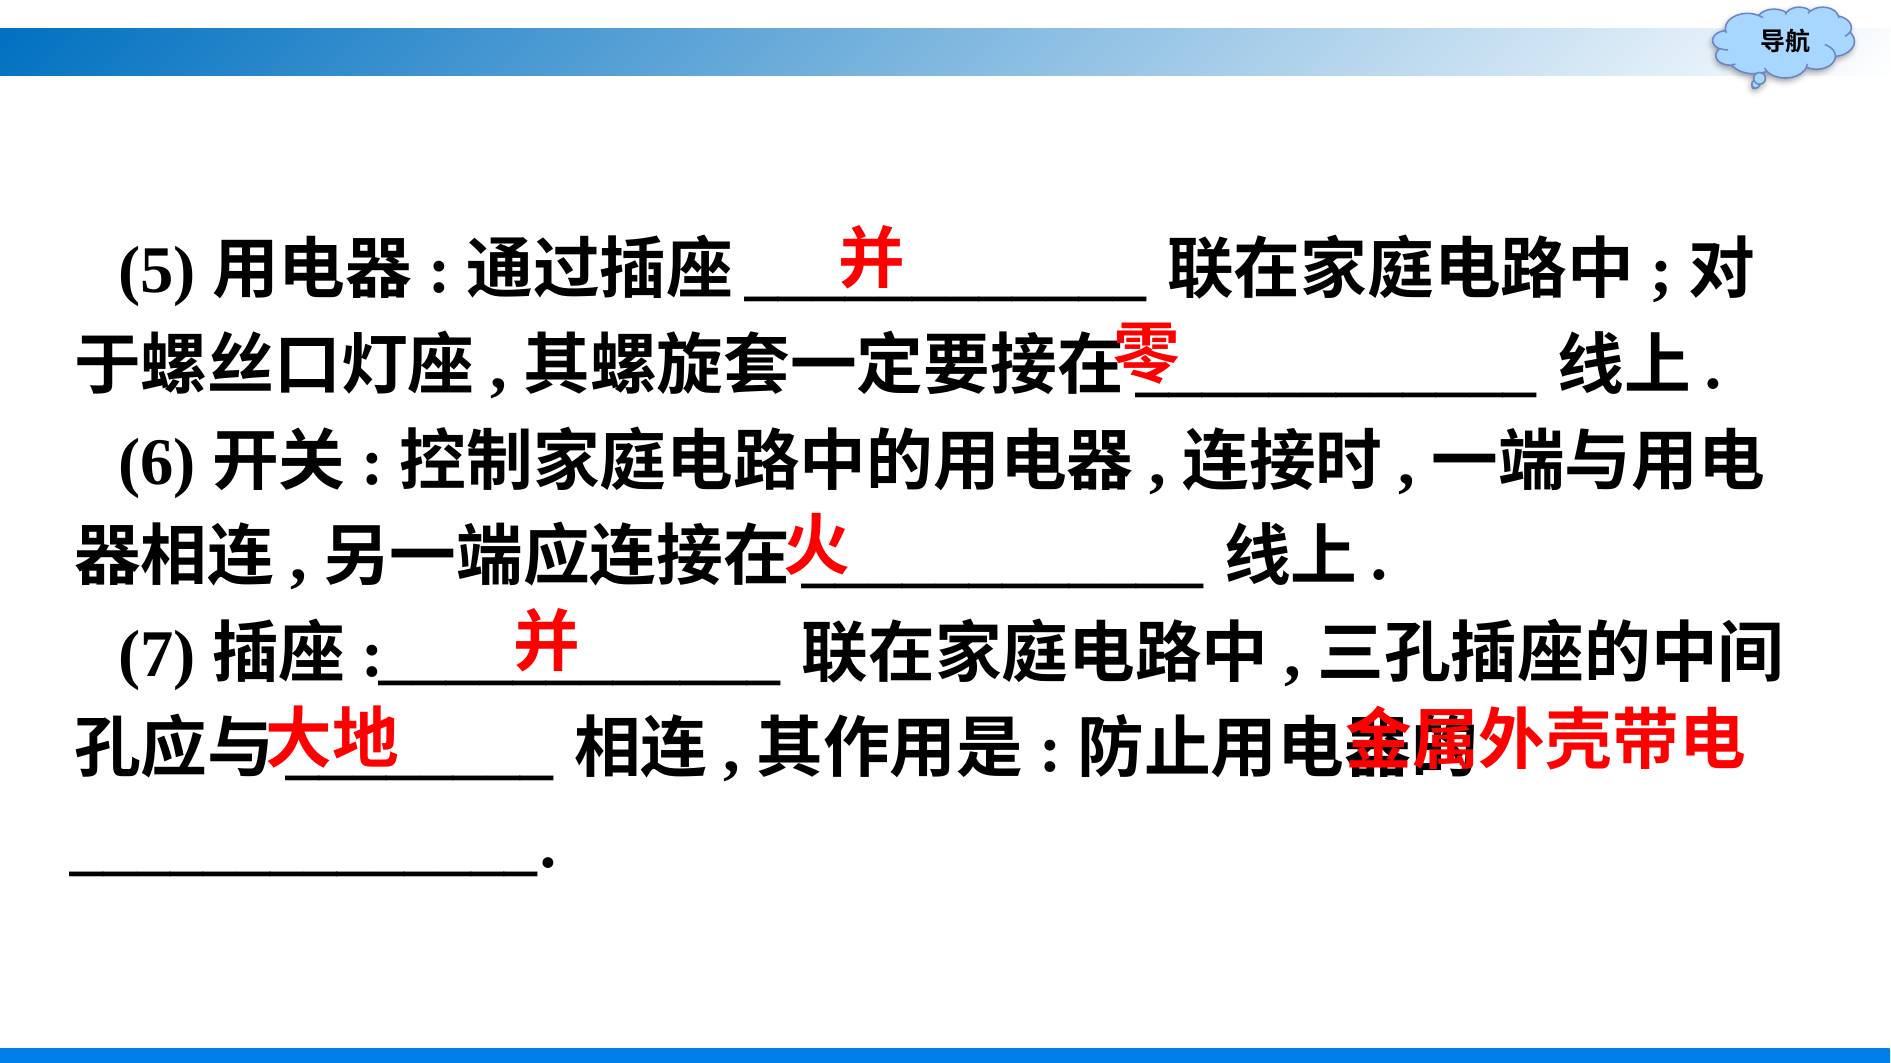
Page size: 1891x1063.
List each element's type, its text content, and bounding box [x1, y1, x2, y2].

text_box 并 [498, 591, 595, 686]
text_box 零 [1099, 303, 1196, 399]
text_box (5)用电器:通过插座____________联在家庭电路中;对于螺丝口灯座,其螺旋套一定要接在____________线上. (6)开关:控制家庭电路中的用电器,连接时,一端与用电器相连,另一端应连接在____________线上. (7)插座:____________联在家庭电路中,三孔插座的中间孔应与________相连,其作用是:防止用电器的______________. [59, 202, 1833, 889]
text_box 大地 [250, 688, 415, 784]
text_box 金属外壳带电 [1330, 689, 1761, 784]
text_box 并 [823, 208, 921, 304]
text_box 火 [768, 495, 865, 590]
